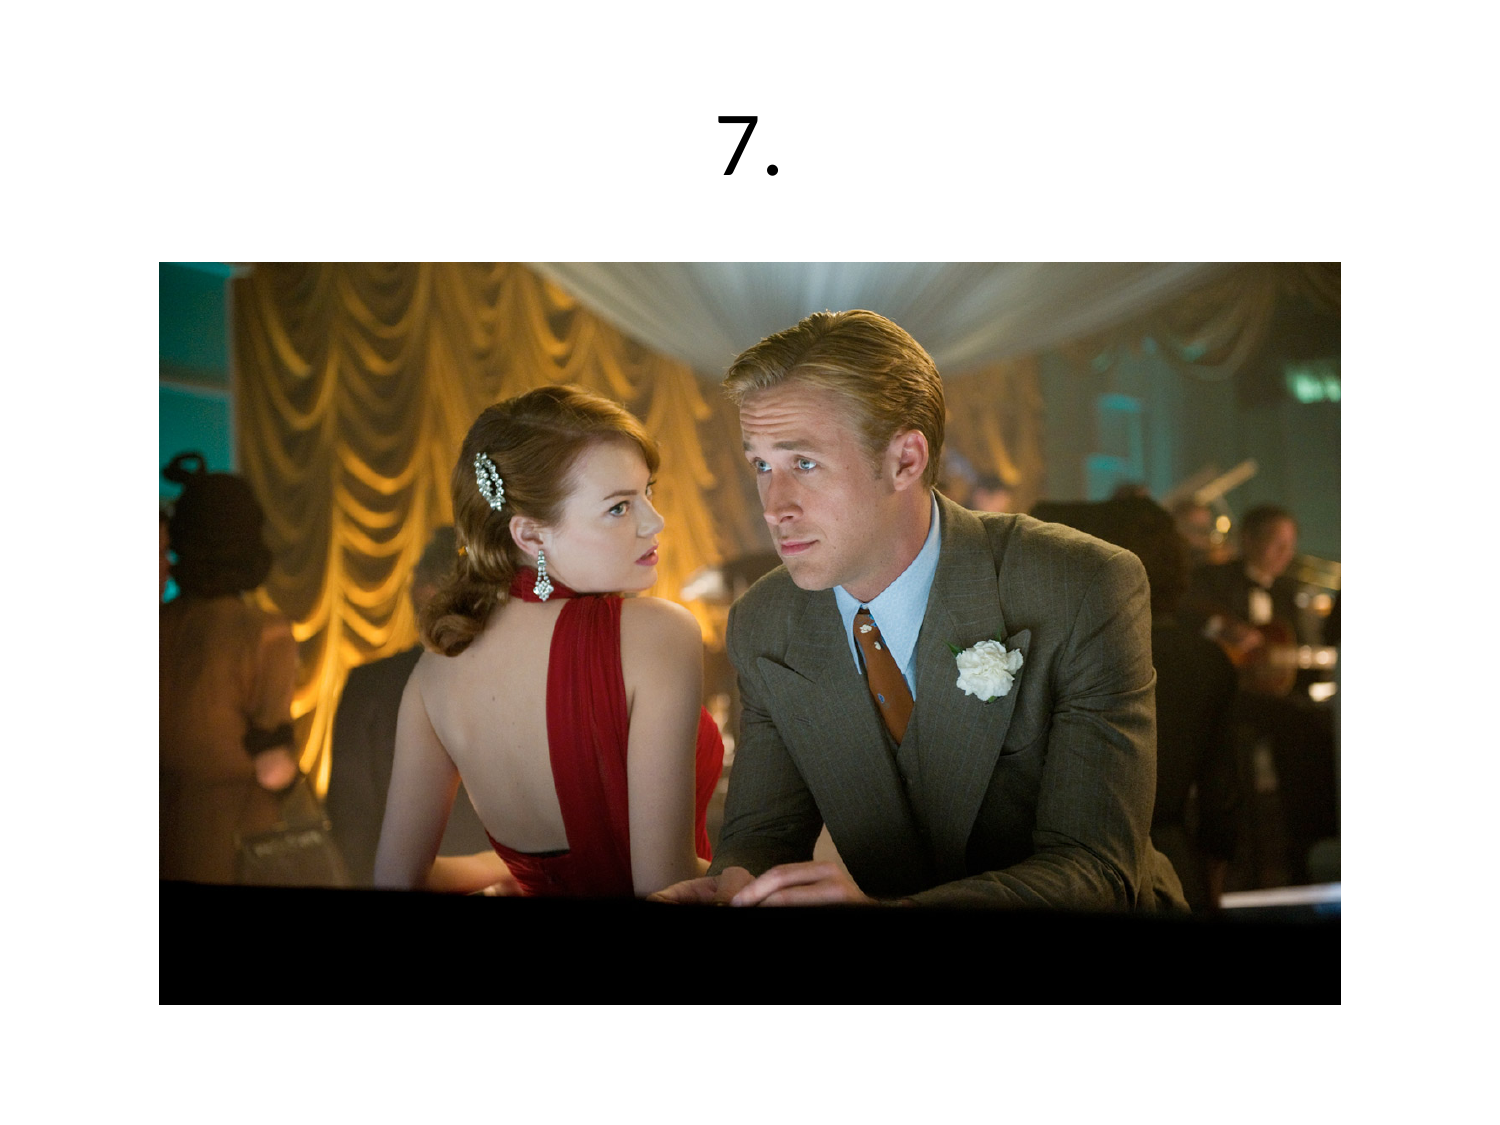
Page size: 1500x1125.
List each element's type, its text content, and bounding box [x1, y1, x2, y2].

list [159, 262, 1341, 1006]
title 7. [75, 45, 1425, 233]
